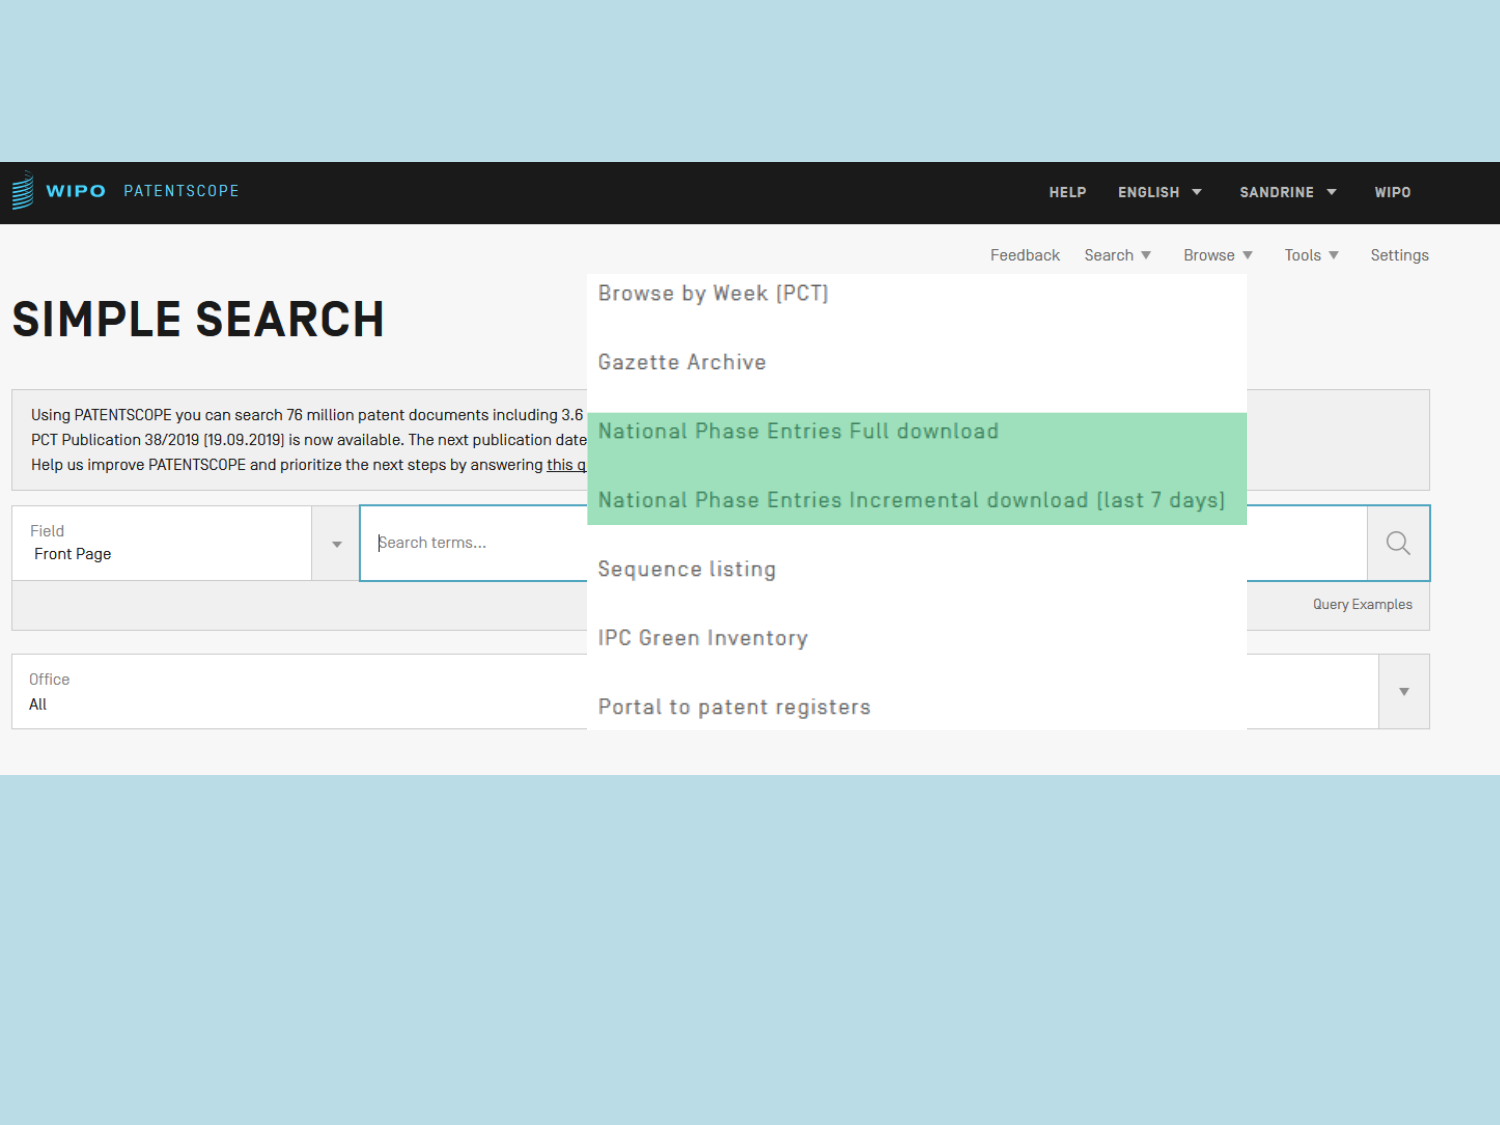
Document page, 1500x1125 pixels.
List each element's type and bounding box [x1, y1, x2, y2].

picture [0, 162, 1500, 776]
